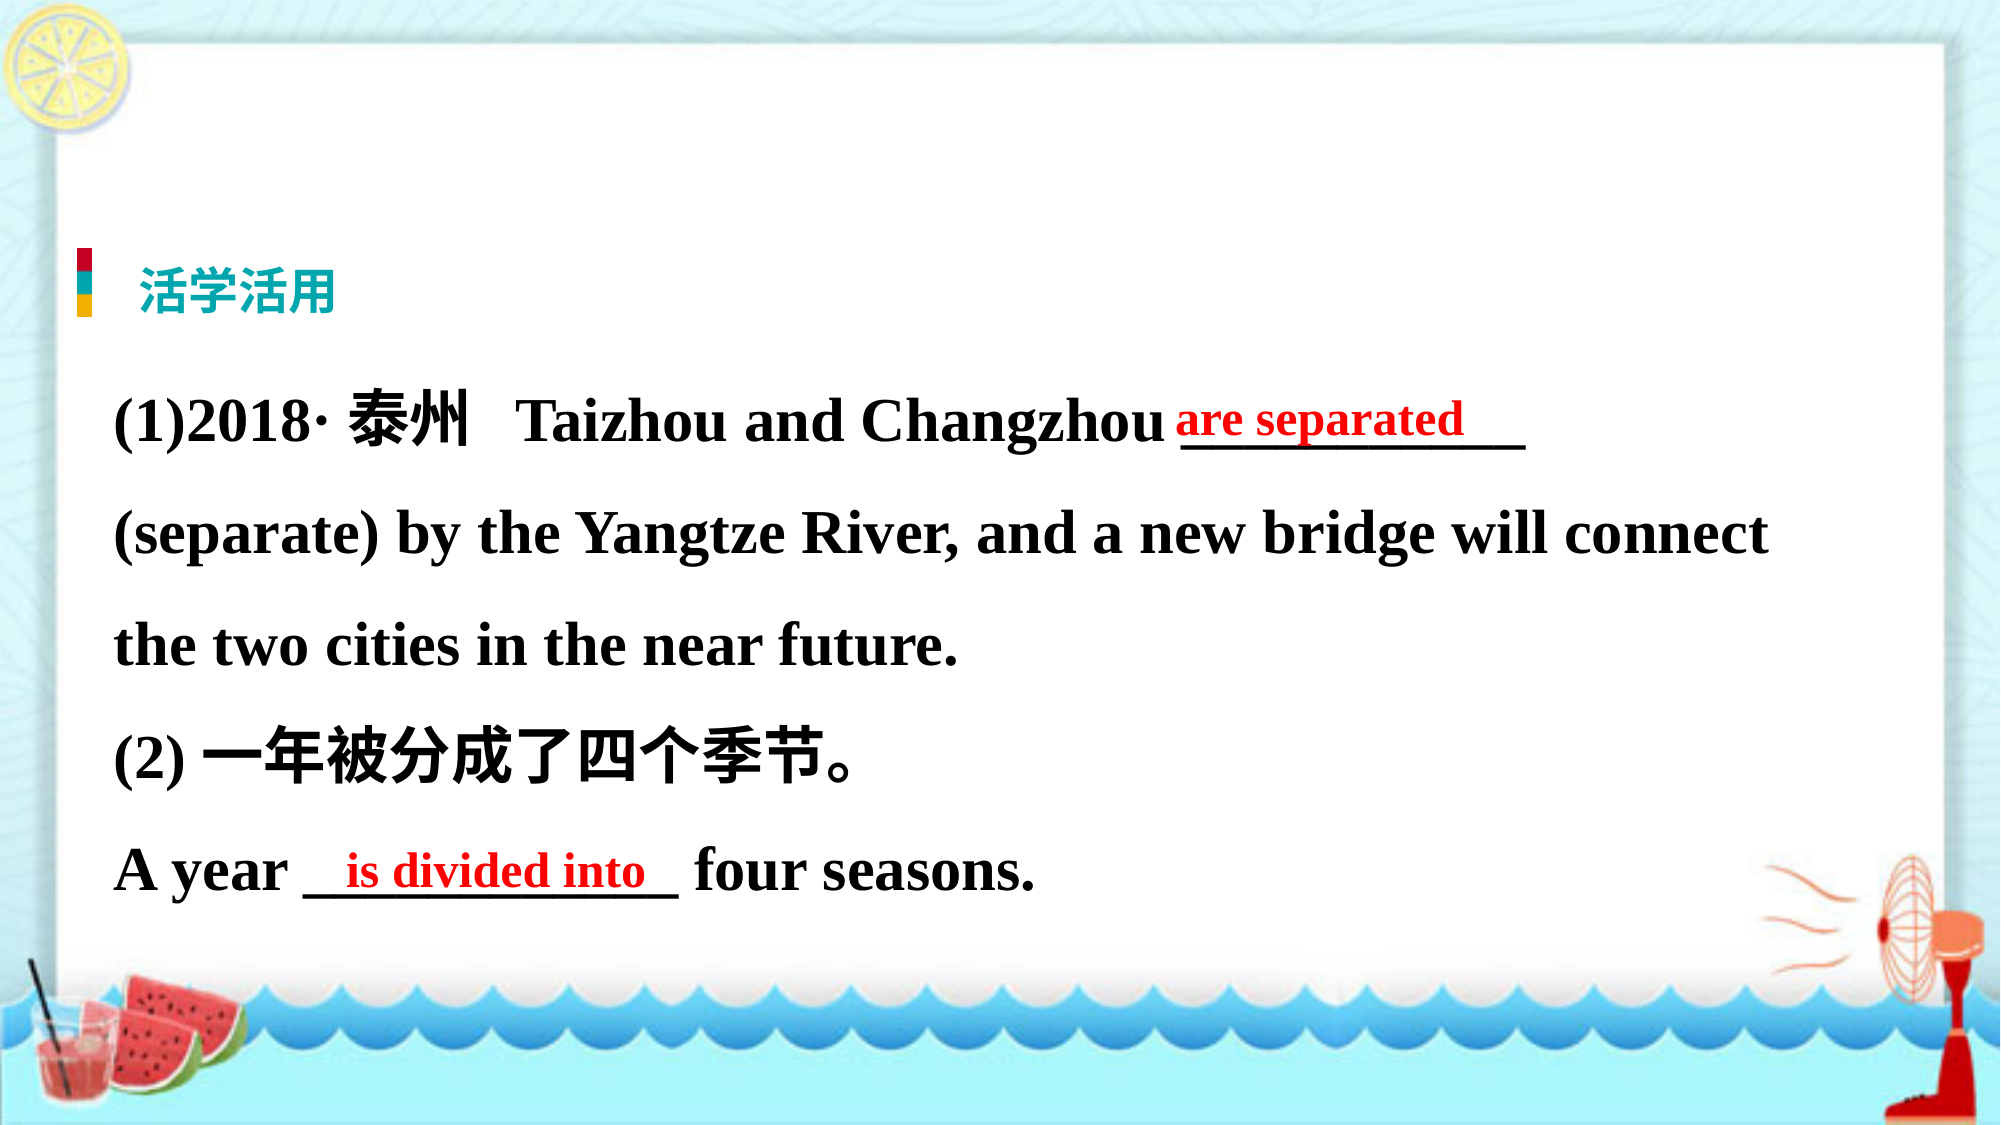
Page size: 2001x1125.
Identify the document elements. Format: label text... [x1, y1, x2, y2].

picture [0, 0, 2001, 1125]
text_box 活学活用 [124, 221, 366, 327]
text_box (1)2018·泰州 Taizhou and Changzhou ___________ (separate) by the Yangtze River, and a new bridge will connect the two cities in the near future. (2)一年被分成了四个季节。 A year ____________ four seasons. [98, 333, 1808, 911]
text_box is divided into [331, 830, 662, 906]
text_box are separated [1160, 377, 1480, 453]
